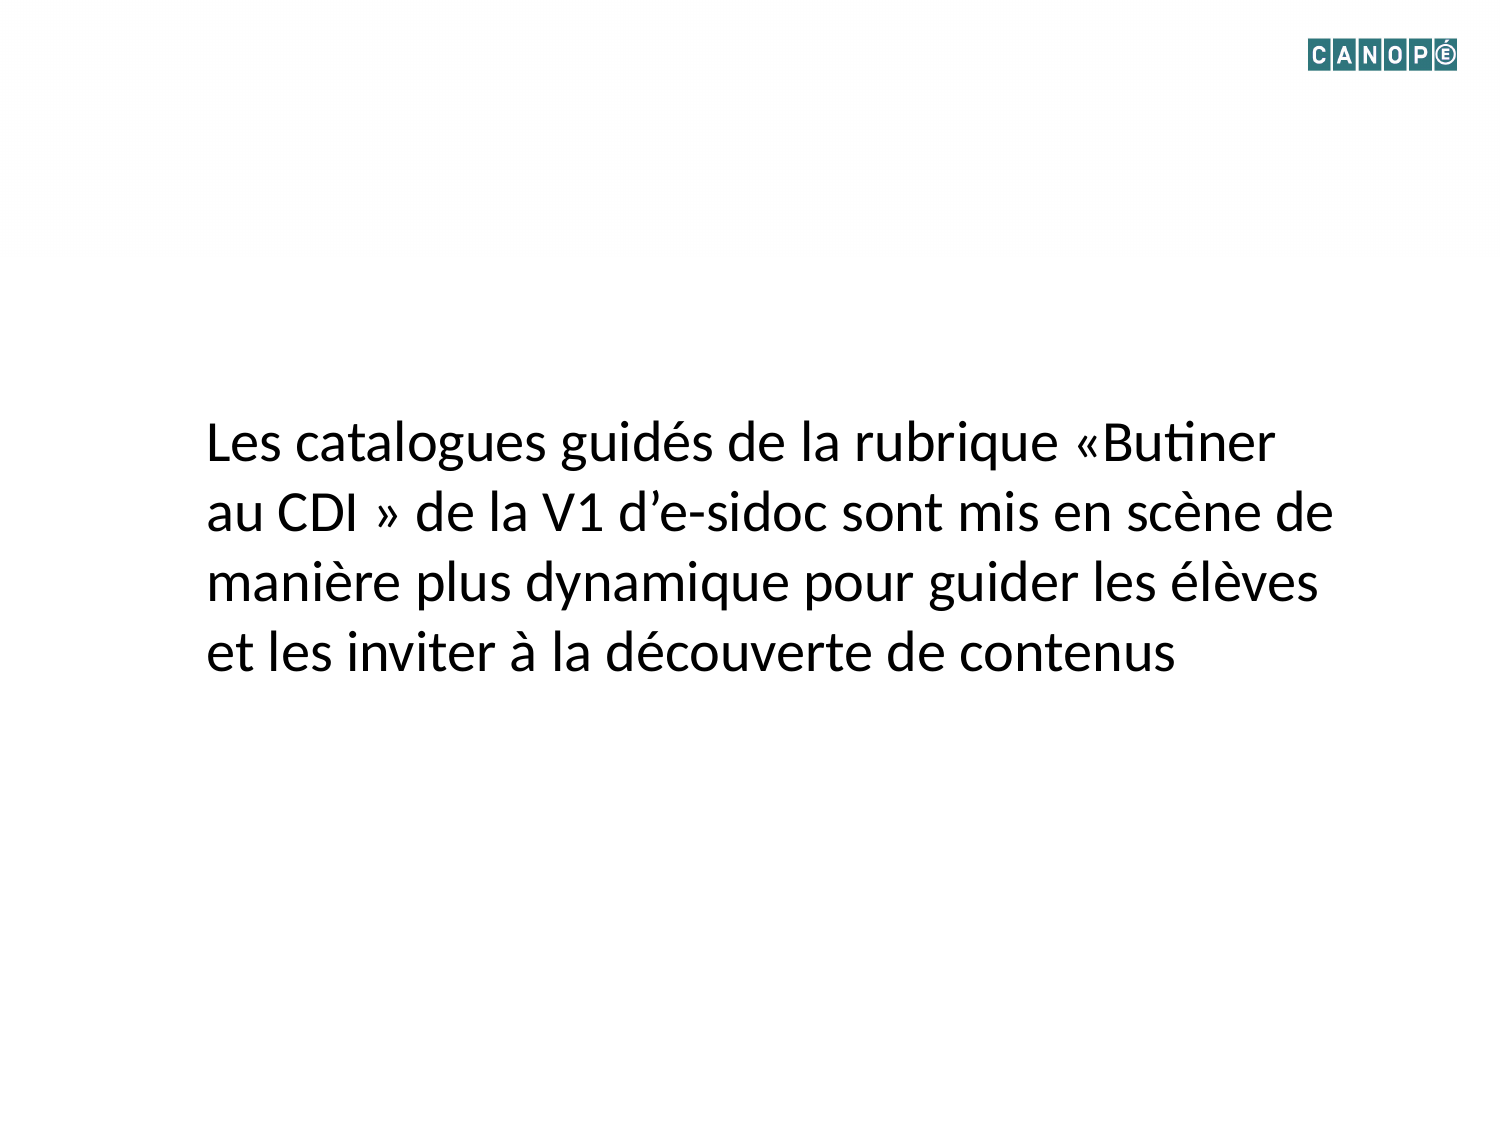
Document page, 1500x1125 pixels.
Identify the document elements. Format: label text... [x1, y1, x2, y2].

text_box Les catalogues guidés de la rubrique «Butiner au CDI » de la V1 d’e-sidoc sont mis en scène de manière plus dynamique pour guider les élèves et les inviter à la découverte de contenus [102, 395, 1355, 691]
picture [0, 0, 1500, 257]
